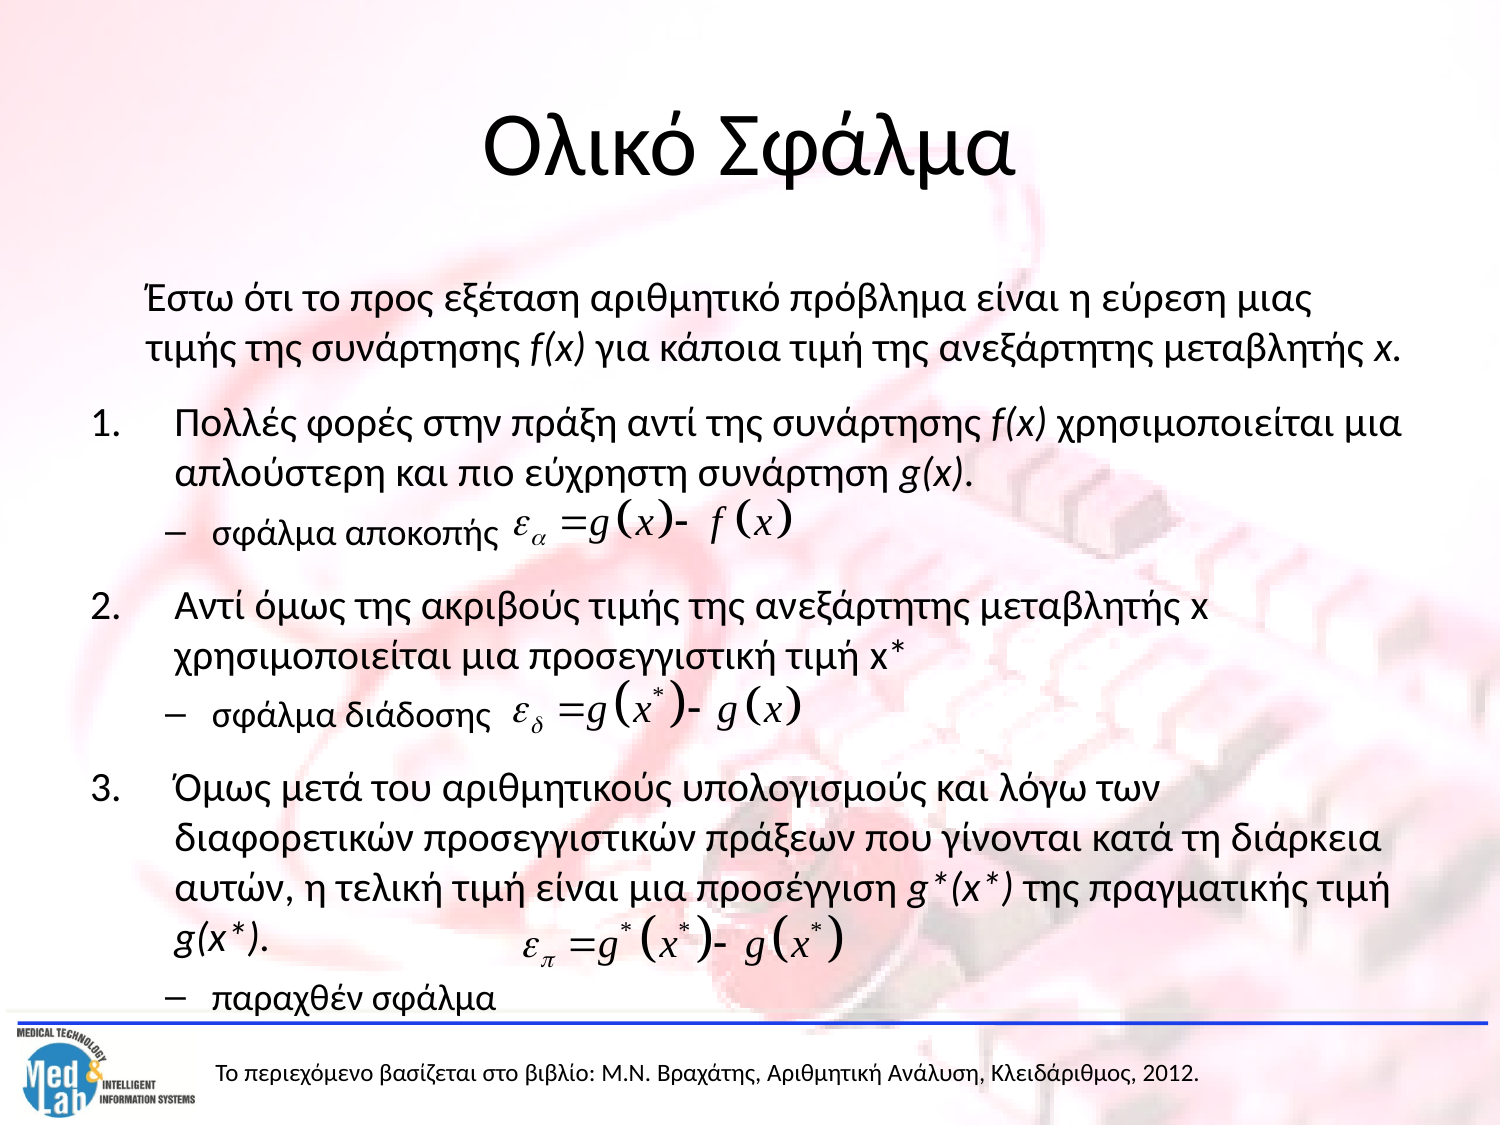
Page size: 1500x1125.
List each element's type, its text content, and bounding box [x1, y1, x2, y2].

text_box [505, 674, 805, 751]
picture [17, 1028, 195, 1118]
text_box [505, 490, 798, 560]
list Έστω ότι το προς εξέταση αριθμητικό πρόβλημα είναι η εύρεση μιας τιμής της συνάρτησης f(x) για κάποια τιμή της ανεξάρτητης μεταβλητής x. Πολλές φορές στην πράξη αντί της συνάρτησης f(x) χρησιμοποιείται μια απλούστερη και πιο εύχρηστη συνάρτηση g(x). σφάλμα αποκοπής Αντί όμως της ακριβούς τιμής της ανεξάρτητης μεταβλητής x χρησιμοποιείται μια προσεγγιστική τιμή x* σφάλμα διάδοσης Όμως μετά του αριθμητικούς υπολογισμούς και λόγω των διαφορετικών προσεγγιστικών πράξεων που γίνονται κατά τη διάρκεια αυτών, η τελική τιμή είναι μια προσέγγιση g*(x*) της πραγματικής τιμή g(x*). παραχθέν σφάλμα [75, 262, 1425, 1005]
title Ολικό Σφάλμα [75, 45, 1425, 233]
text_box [515, 908, 856, 985]
